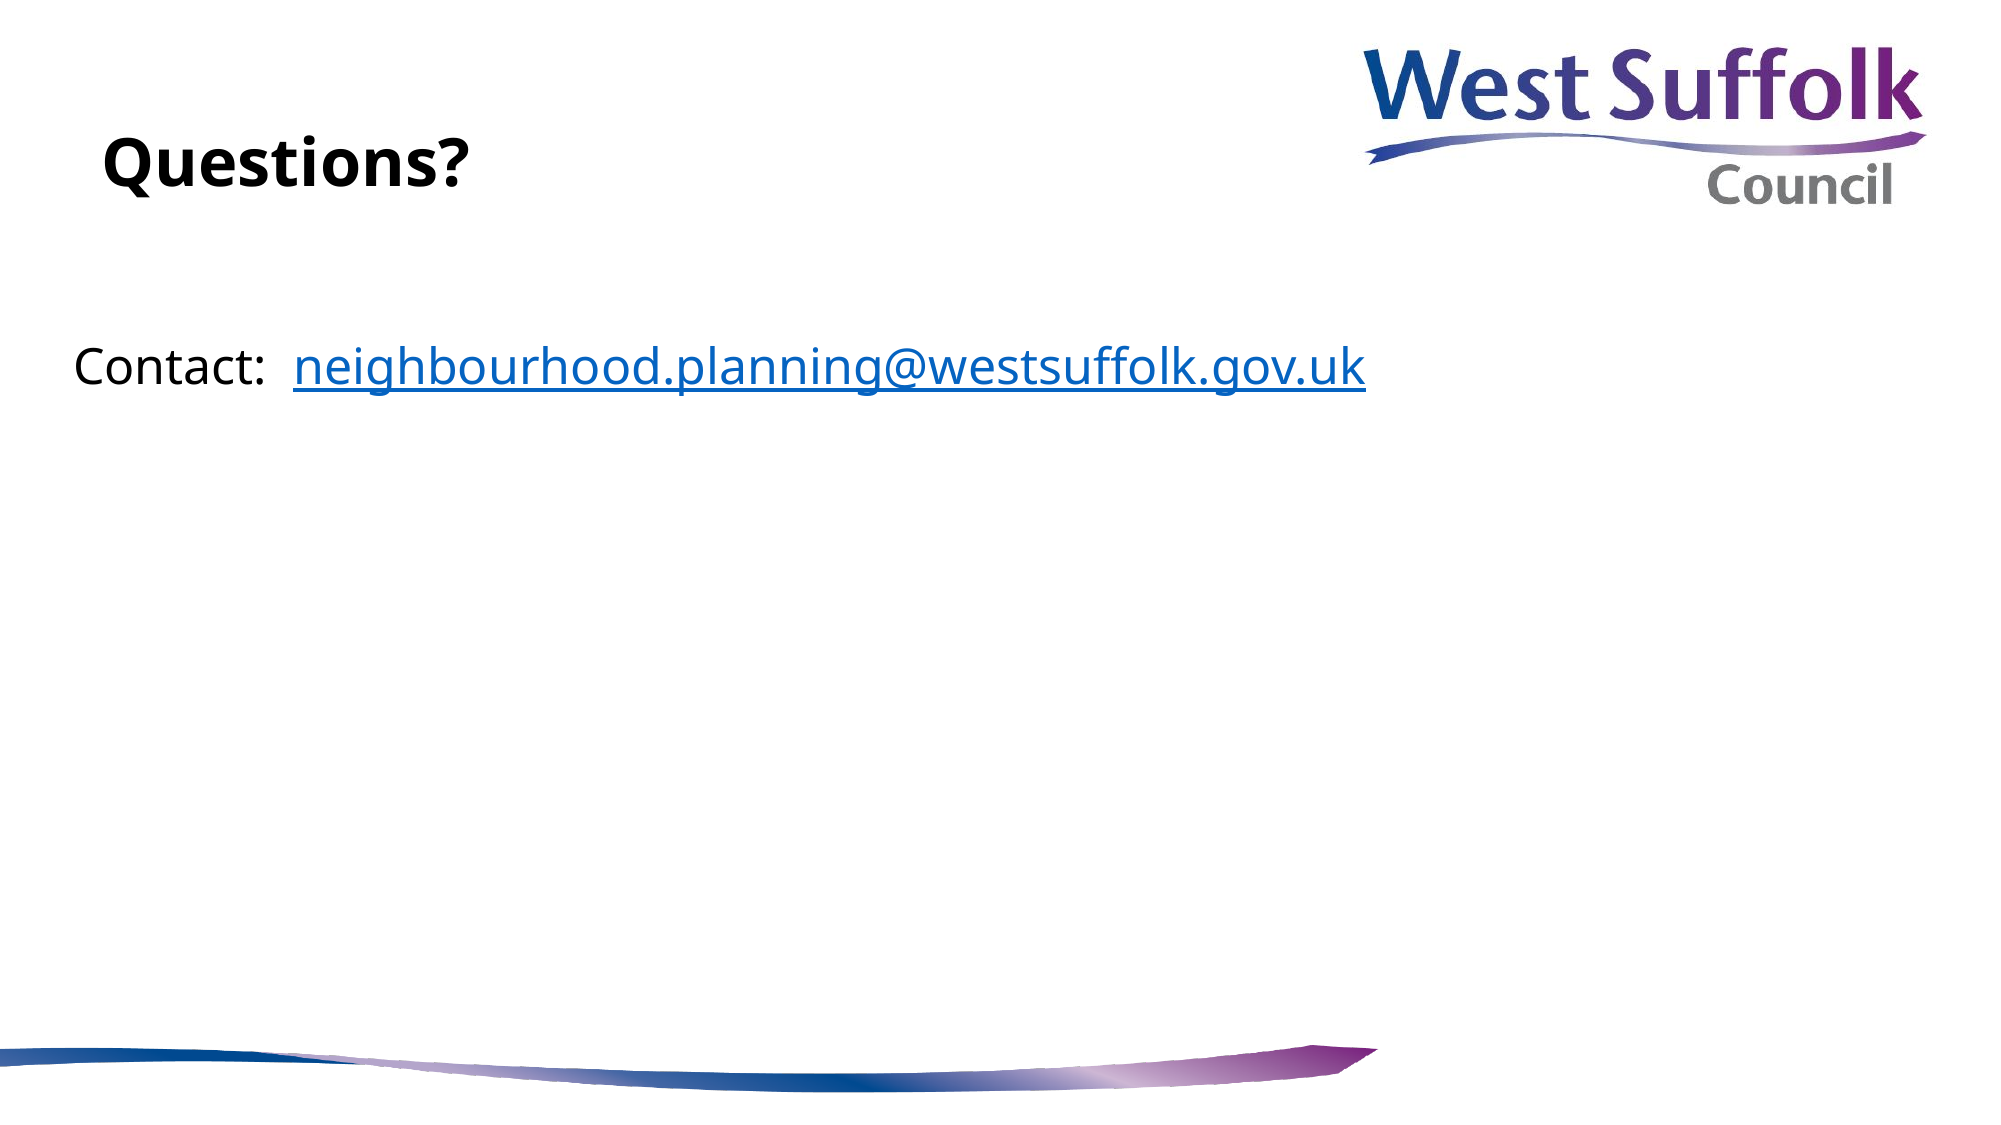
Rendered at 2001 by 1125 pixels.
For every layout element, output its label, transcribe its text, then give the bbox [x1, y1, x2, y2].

text_box Contact: neighbourhood.planning@westsuffolk.gov.uk [58, 327, 1589, 516]
picture [0, 1045, 1379, 1101]
title Questions? [86, 55, 1191, 274]
picture [1349, 32, 1941, 220]
